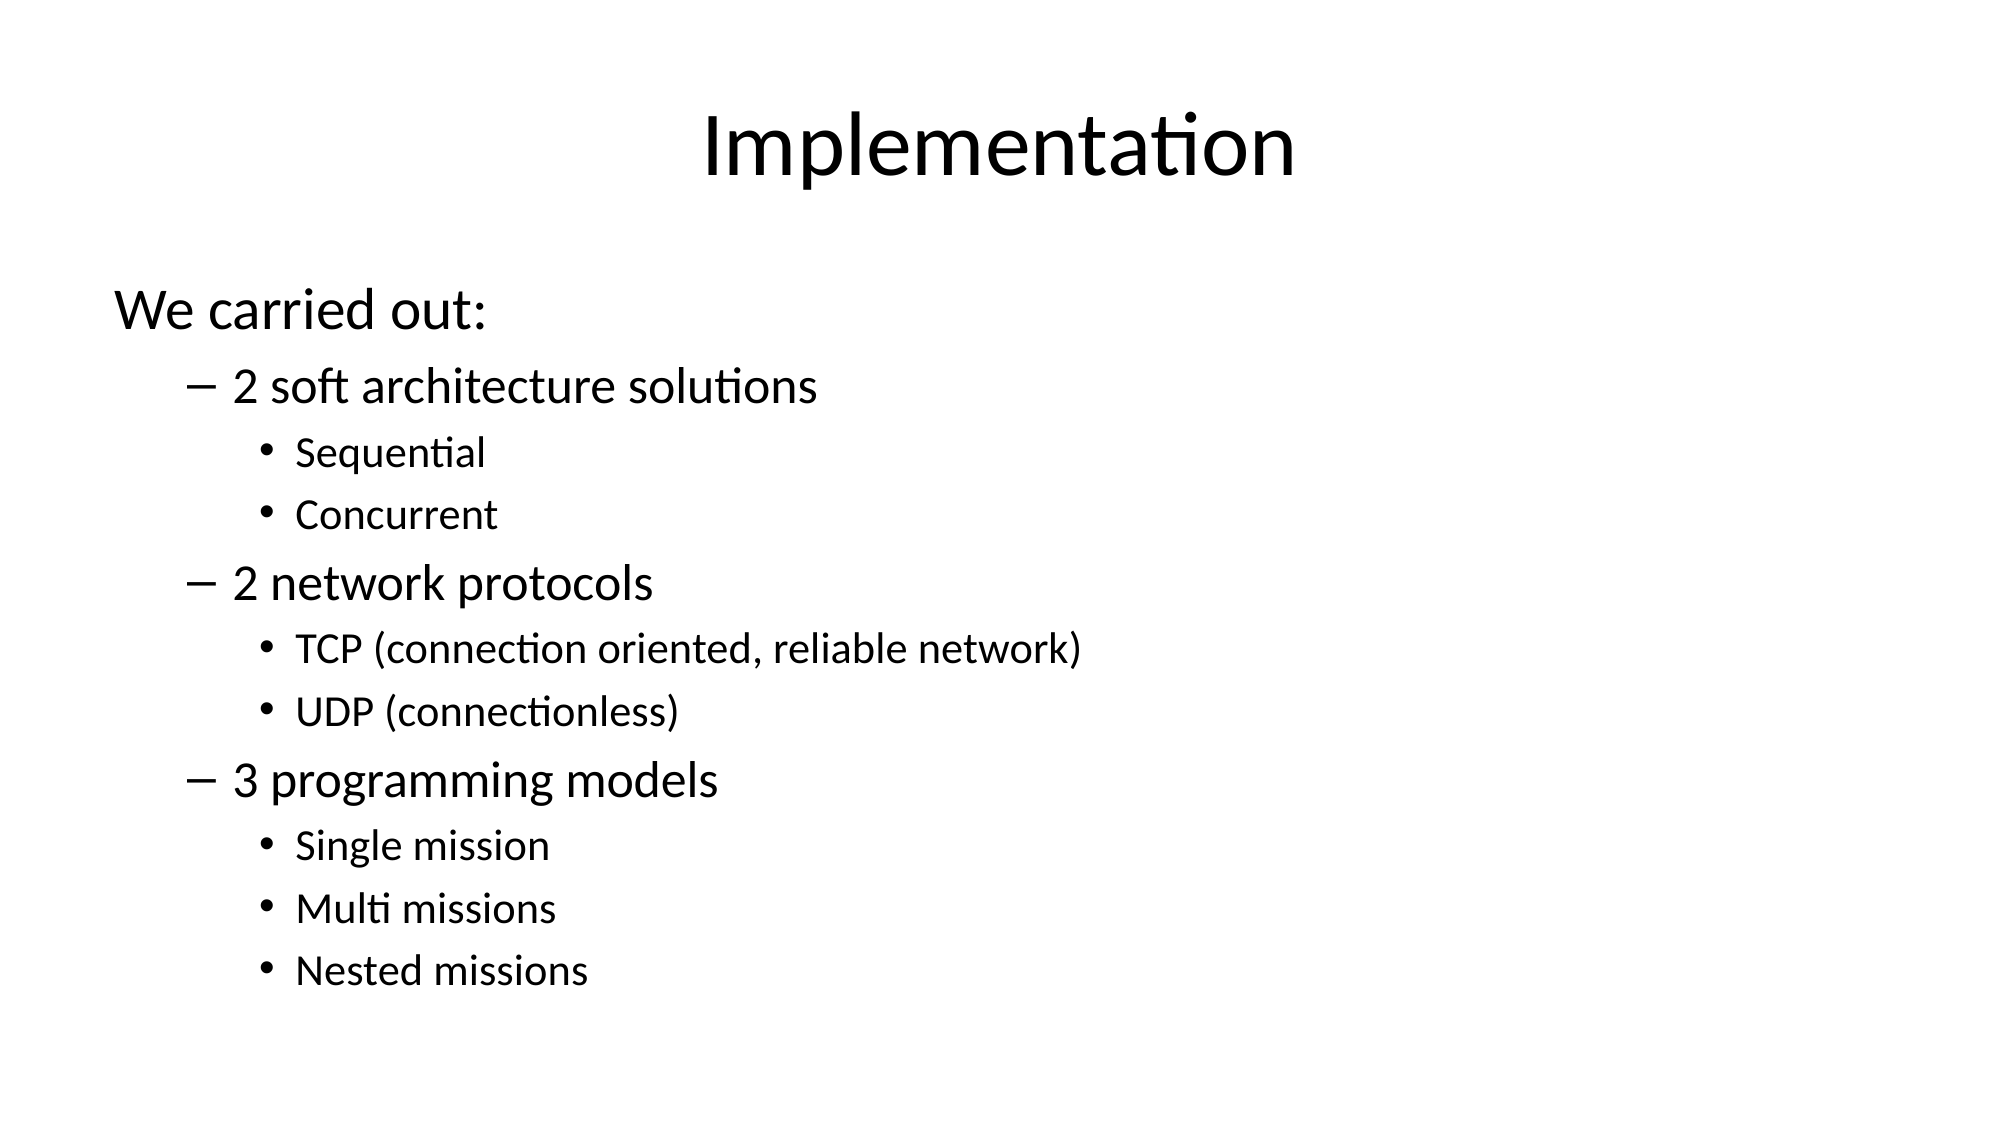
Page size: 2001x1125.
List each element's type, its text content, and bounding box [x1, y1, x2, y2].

list We carried out: 2 soft architecture solutions Sequential Concurrent 2 network protocols TCP (connection oriented, reliable network) UDP (connectionless) 3 programming models Single mission Multi missions Nested missions [99, 262, 1900, 1005]
title Implementation [99, 45, 1900, 233]
